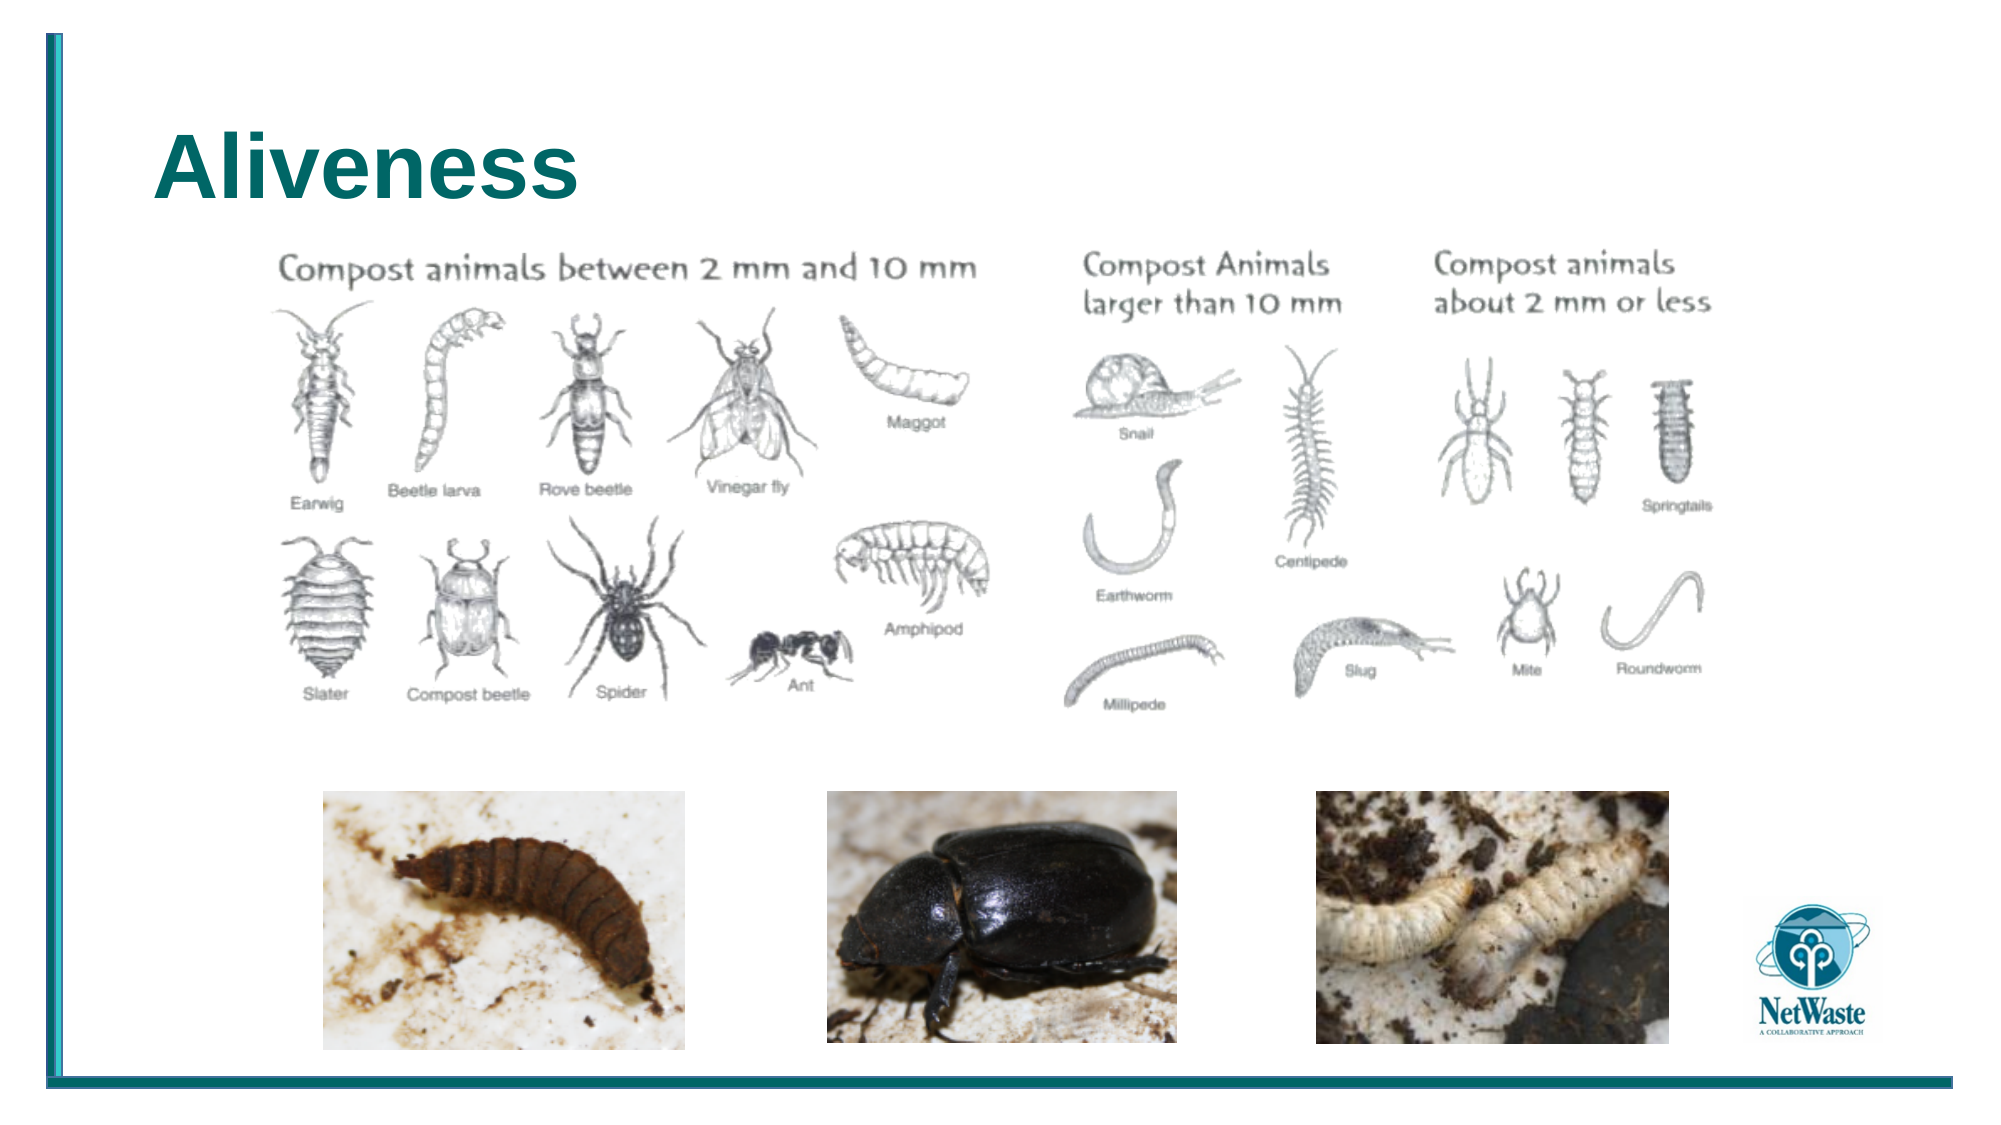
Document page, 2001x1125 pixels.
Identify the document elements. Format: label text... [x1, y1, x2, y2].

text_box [247, 231, 1753, 1050]
title Aliveness [137, 59, 1863, 278]
picture [1753, 896, 1883, 1043]
